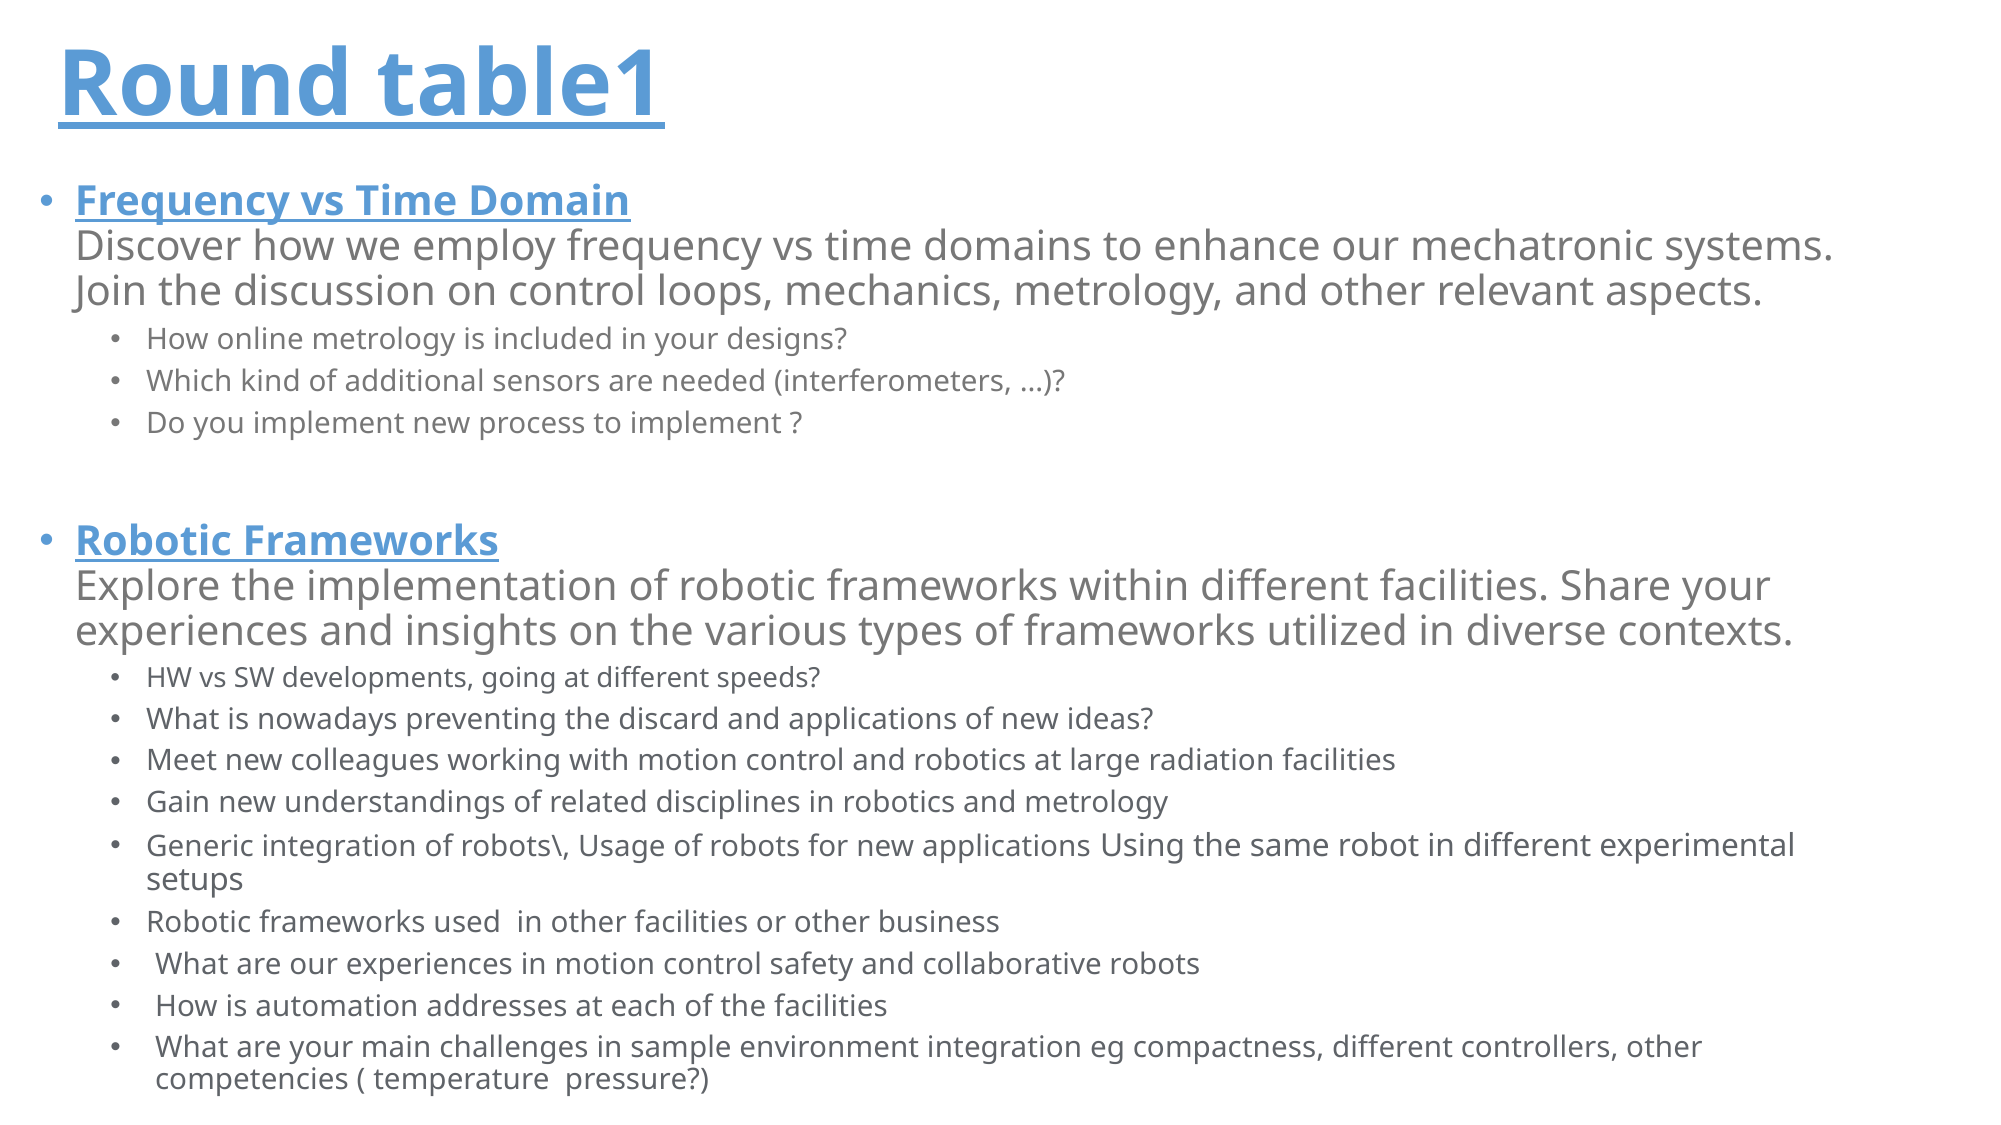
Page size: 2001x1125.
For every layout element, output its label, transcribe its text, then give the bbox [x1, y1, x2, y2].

title Round table1 [42, 0, 1768, 172]
list Frequency vs Time Domain Discover how we employ frequency vs time domains to enhance our mechatronic systems. Join the discussion on control loops, mechanics, metrology, and other relevant aspects. How online metrology is included in your designs? Which kind of additional sensors are needed (interferometers, …)? Do you implement new process to implement ? Robotic Frameworks Explore the implementation of robotic frameworks within different facilities. Share your experiences and insights on the various types of frameworks utilized in diverse contexts. HW vs SW developments, going at different speeds? What is nowadays preventing the discard and applications of new ideas? Meet new colleagues working with motion control and robotics at large radiation facilities Gain new understandings of related disciplines in robotics and metrology Generic integration of robots\, Usage of robots for new applications Using the same robot in different experimental setups Robotic frameworks used in other facilities or other business What are our experiences in motion control safety and collaborative robots How is automation addresses at each of the facilities What are your main challenges in sample environment integration eg compactness, different controllers, other competencies ( temperature pressure?) [24, 172, 1894, 1110]
